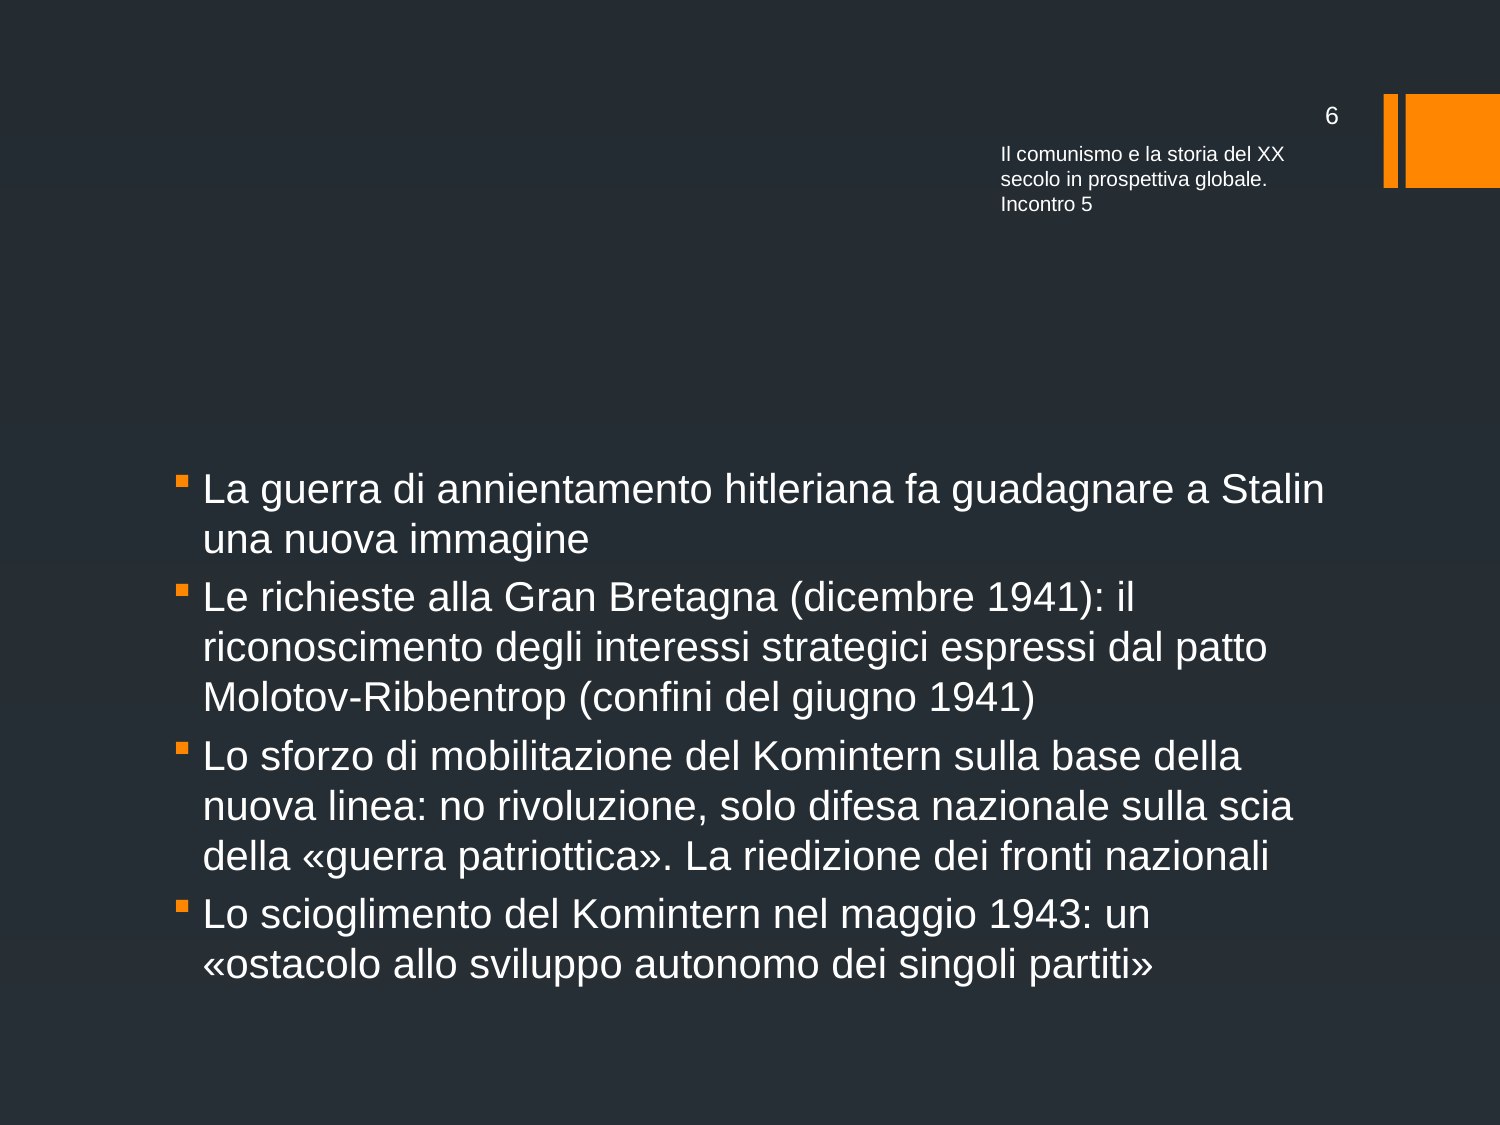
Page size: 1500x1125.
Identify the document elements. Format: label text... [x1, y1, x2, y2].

slide_number 6 [1199, 90, 1355, 140]
list La guerra di annientamento hitleriana fa guadagnare a Stalin una nuova immagine Le richieste alla Gran Bretagna (dicembre 1941): il riconoscimento degli interessi strategici espressi dal patto Molotov-Ribbentrop (confini del giugno 1941) Lo sforzo di mobilitazione del Komintern sulla base della nuova linea: no rivoluzione, solo difesa nazionale sulla scia della «guerra patriottica». La riedizione dei fronti nazionali Lo scioglimento del Komintern nel maggio 1943: un «ostacolo allo sviluppo autonomo dei singoli partiti» [150, 454, 1350, 1035]
footer Il comunismo e la storia del XX secolo in prospettiva globale. Incontro 5 [985, 140, 1355, 190]
